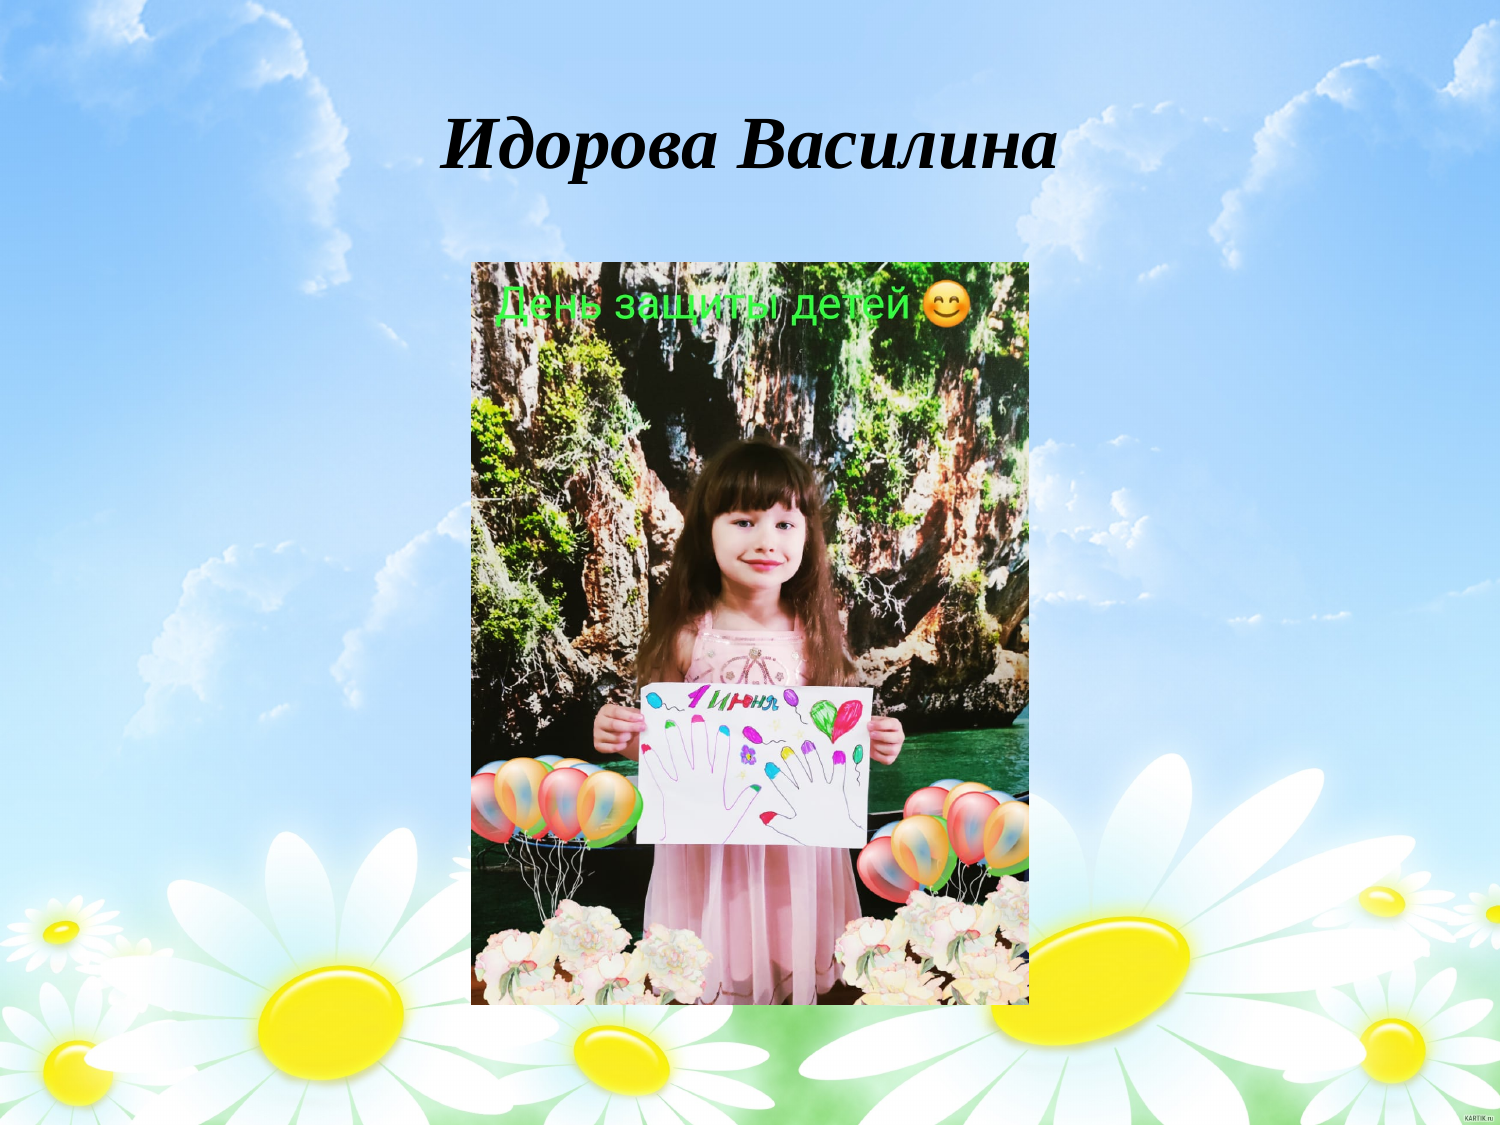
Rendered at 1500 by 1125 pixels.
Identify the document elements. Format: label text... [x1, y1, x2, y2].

title Идорова Василина [75, 45, 1425, 233]
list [471, 262, 1029, 1006]
picture [0, 0, 1500, 1125]
